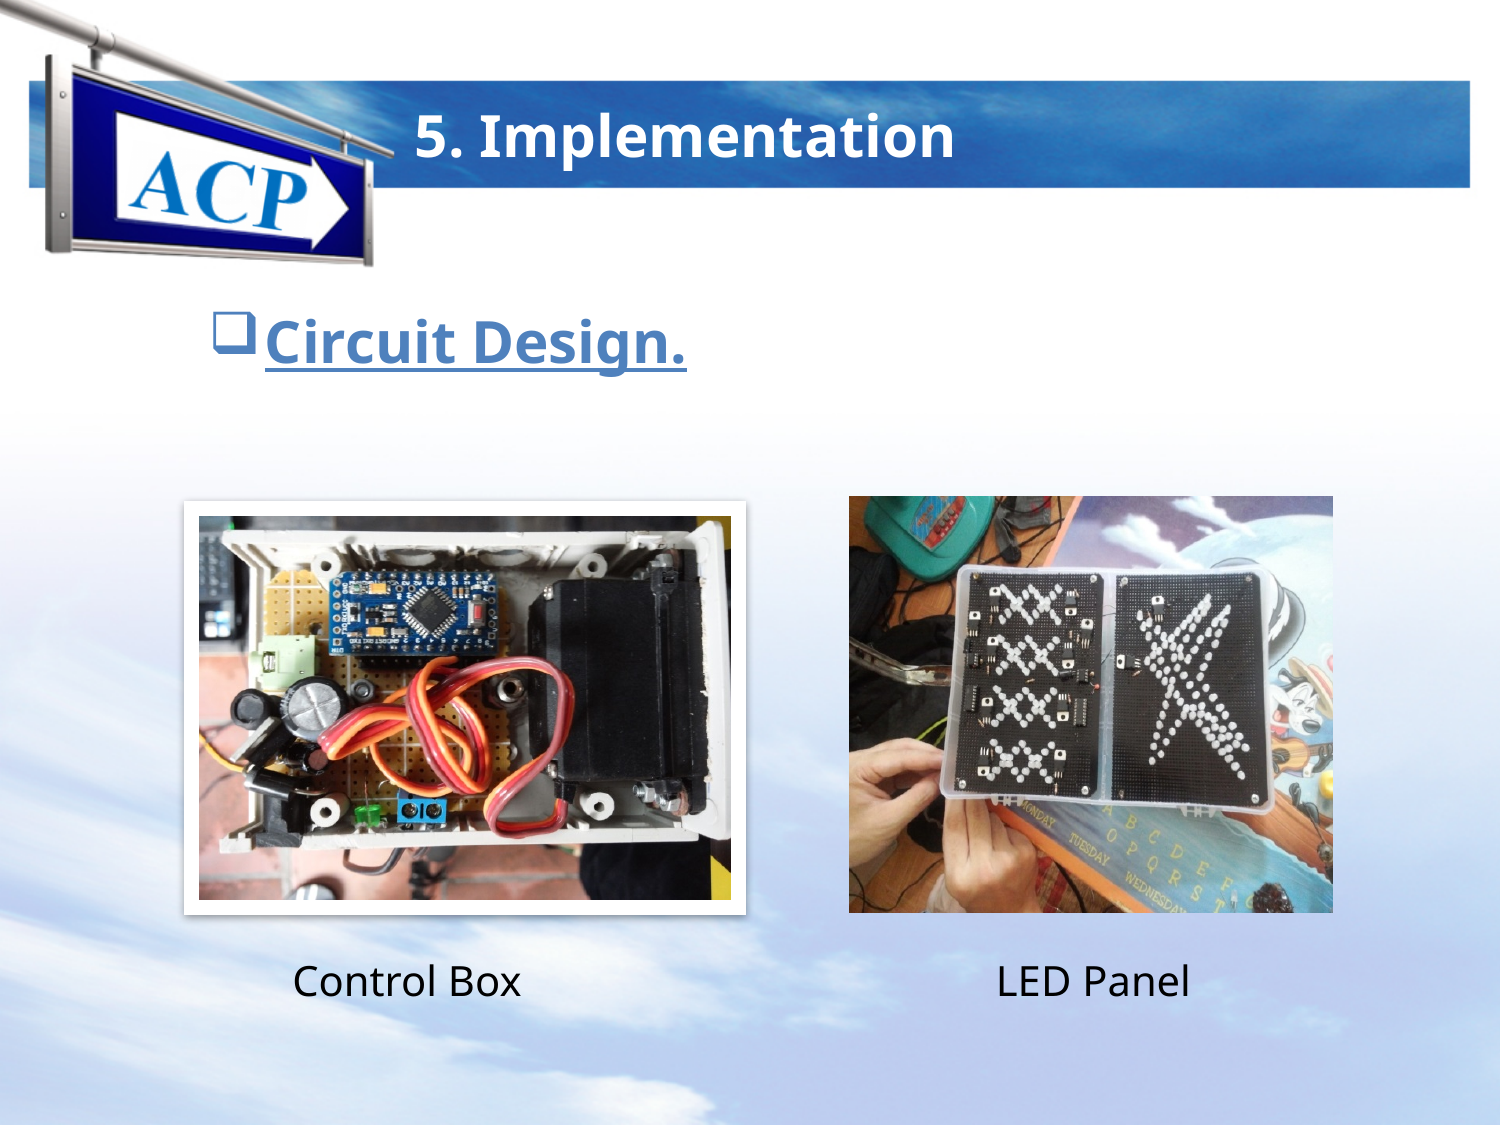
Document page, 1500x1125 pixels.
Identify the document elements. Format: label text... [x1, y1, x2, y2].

title 5. Implementation [399, 87, 1475, 180]
picture [0, 0, 1500, 1125]
text_box Circuit Design. [118, 287, 907, 383]
text_box LED Panel [981, 946, 1225, 1012]
text_box Control Box [277, 946, 562, 1012]
